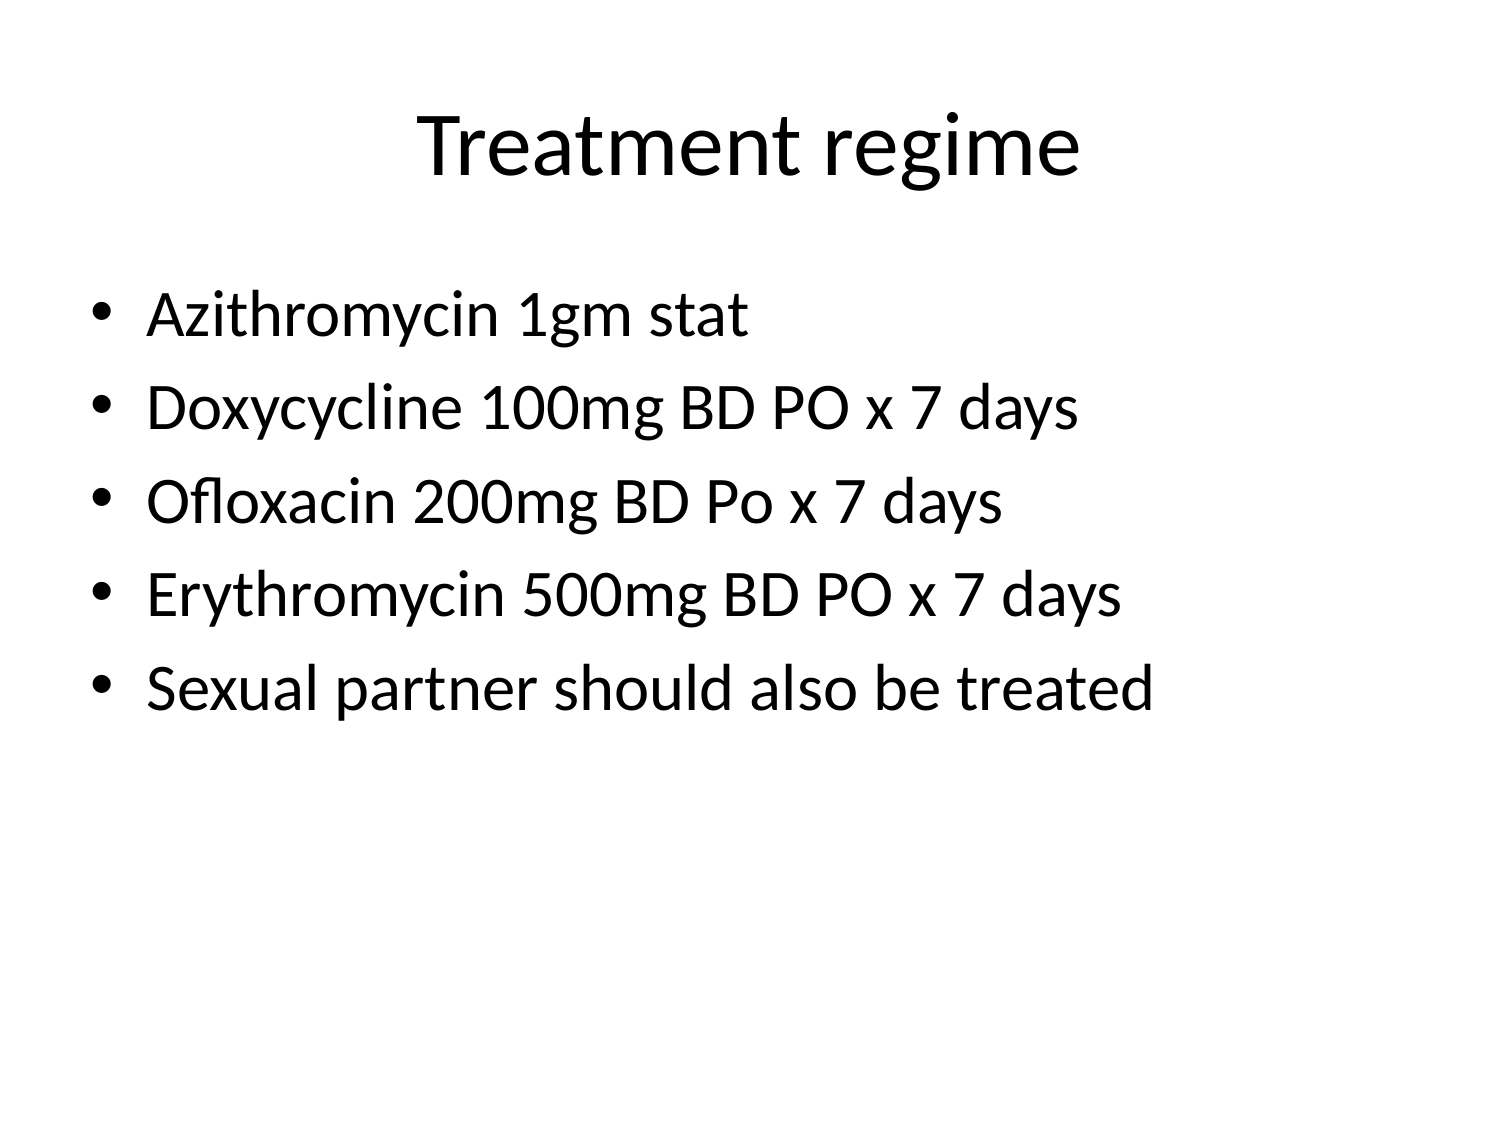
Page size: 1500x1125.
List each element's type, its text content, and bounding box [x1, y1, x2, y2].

list Azithromycin 1gm stat Doxycycline 100mg BD PO x 7 days Ofloxacin 200mg BD Po x 7 days Erythromycin 500mg BD PO x 7 days Sexual partner should also be treated [75, 262, 1425, 1005]
title Treatment regime [75, 45, 1425, 233]
